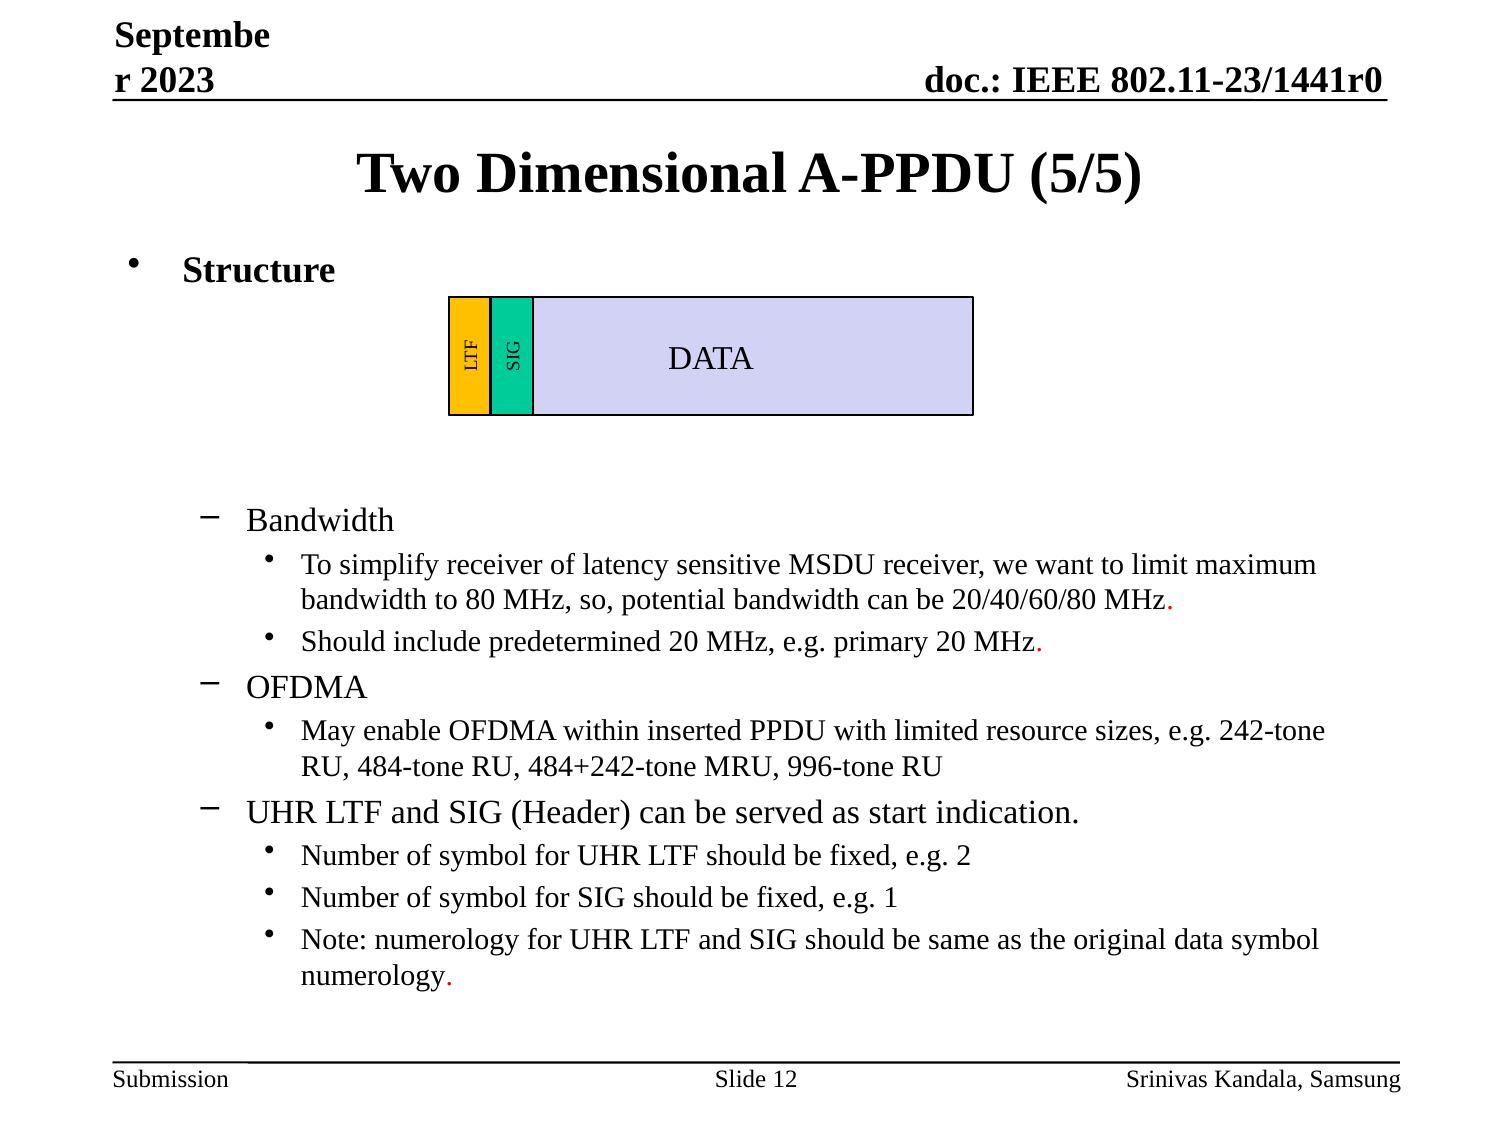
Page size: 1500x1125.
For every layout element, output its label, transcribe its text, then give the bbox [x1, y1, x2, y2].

footer Srinivas Kandala, Samsung [1122, 1061, 1402, 1093]
text_box SIG [490, 296, 533, 415]
list Structure Bandwidth To simplify receiver of latency sensitive MSDU receiver, we want to limit maximum bandwidth to 80 MHz, so, potential bandwidth can be 20/40/60/80 MHz. Should include predetermined 20 MHz, e.g. primary 20 MHz. OFDMA May enable OFDMA within inserted PPDU with limited resource sizes, e.g. 242-tone RU, 484-tone RU, 484+242-tone MRU, 996-tone RU UHR LTF and SIG (Header) can be served as start indication. Number of symbol for UHR LTF should be fixed, e.g. 2 Number of symbol for SIG should be fixed, e.g. 1 Note: numerology for UHR LTF and SIG should be same as the original data symbol numerology. [112, 237, 1388, 1001]
slide_number Slide 12 [712, 1061, 800, 1093]
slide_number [114, 54, 274, 101]
text_box DATA [533, 296, 973, 415]
text_box LTF [448, 296, 490, 415]
title Two Dimensional A-PPDU (5/5) [112, 112, 1388, 226]
